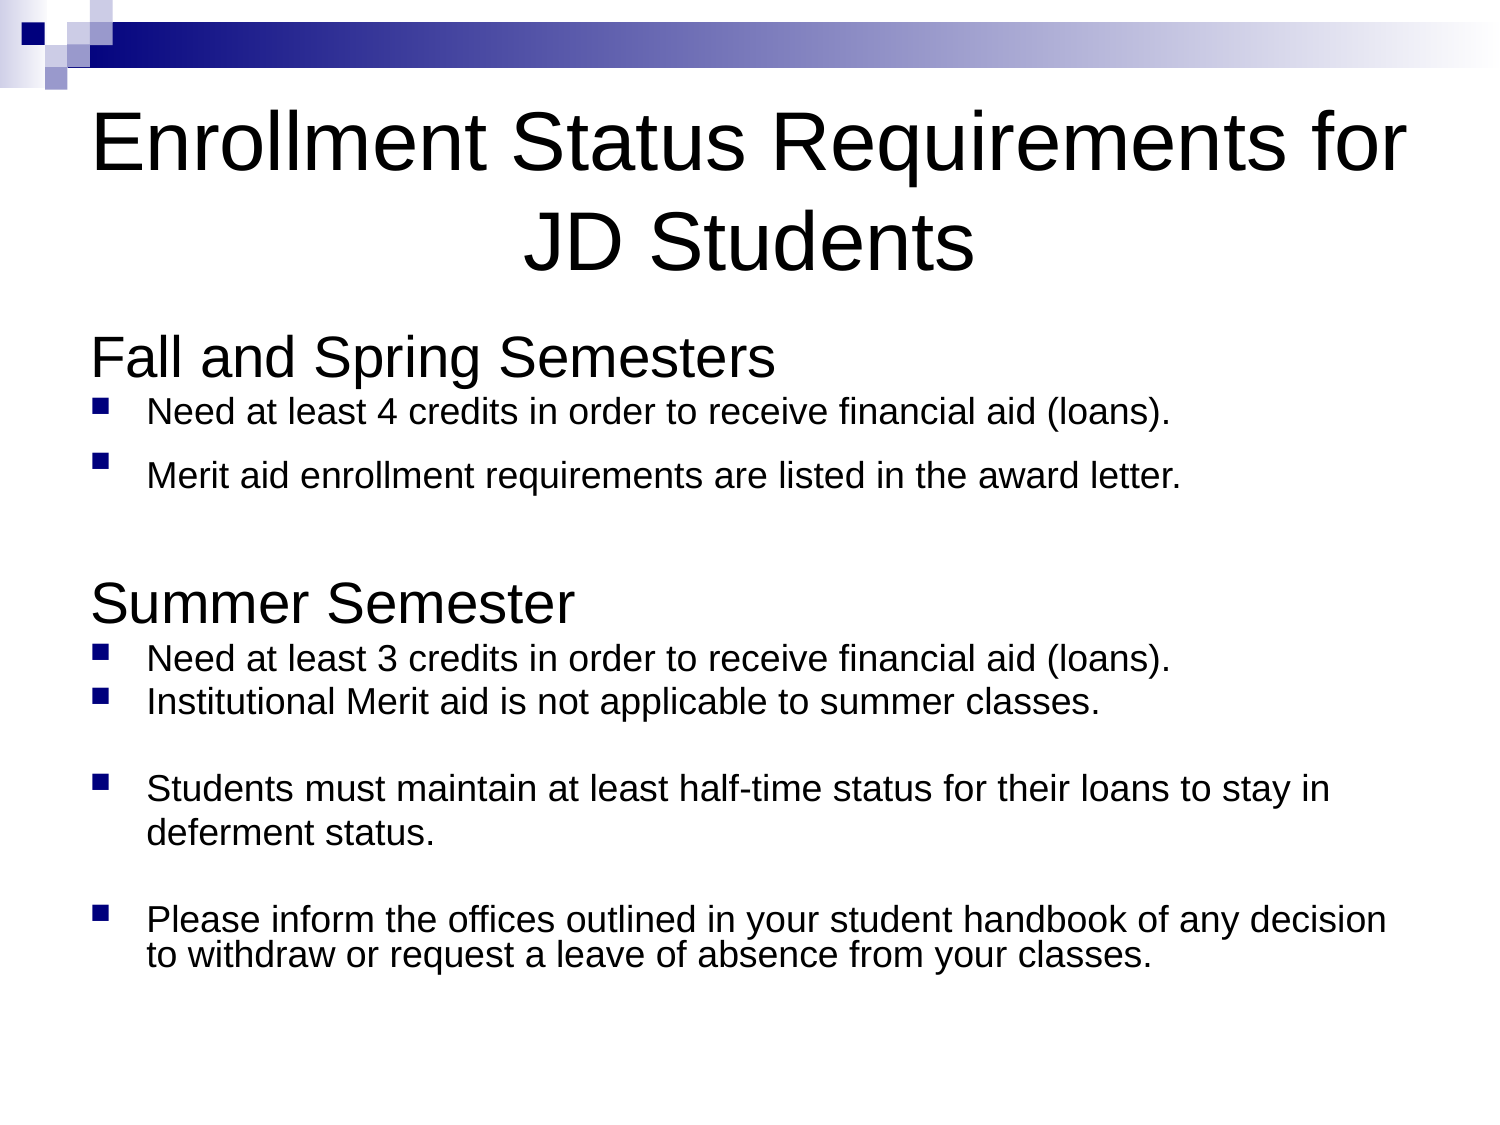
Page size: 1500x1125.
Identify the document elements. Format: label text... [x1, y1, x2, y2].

title Enrollment Status Requirements for JD Students [74, 74, 1426, 301]
list Fall and Spring Semesters Need at least 4 credits in order to receive financial aid (loans). Merit aid enrollment requirements are listed in the award letter. Summer Semester Need at least 3 credits in order to receive financial aid (loans). Institutional Merit aid is not applicable to summer classes. Students must maintain at least half-time status for their loans to stay in deferment status. Please inform the offices outlined in your student handbook of any decision to withdraw or request a leave of absence from your classes. [74, 324, 1426, 1038]
